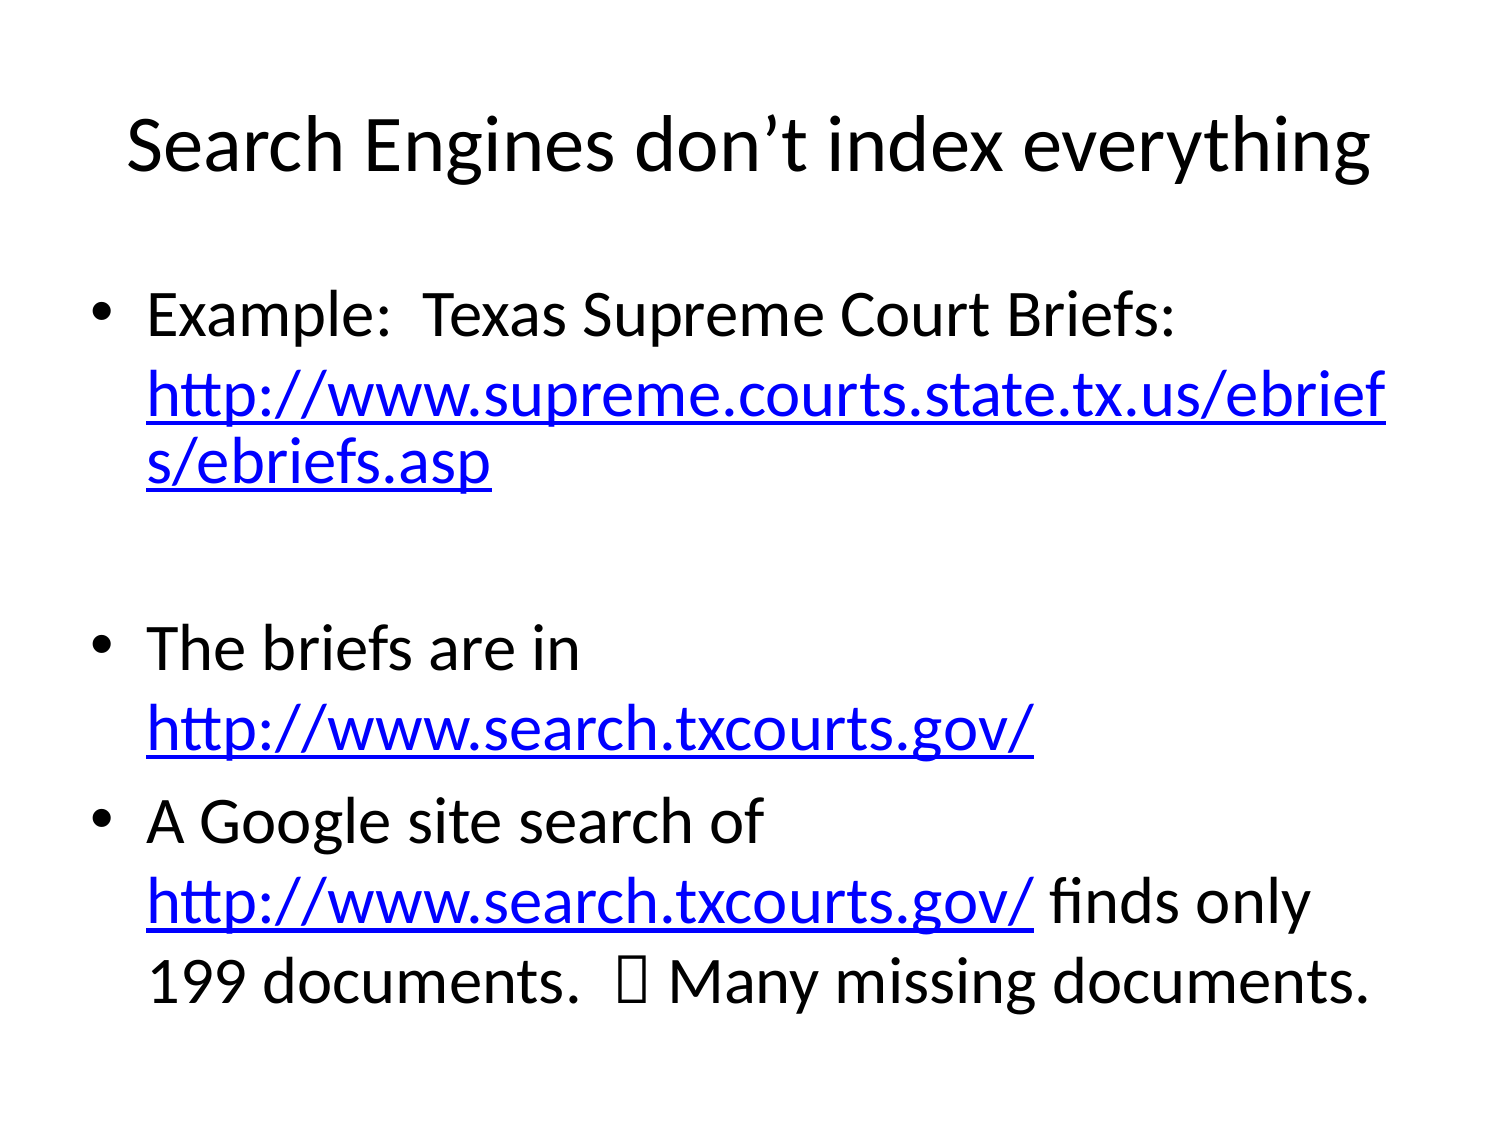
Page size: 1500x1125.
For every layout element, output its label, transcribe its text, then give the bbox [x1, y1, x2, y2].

list Example: Texas Supreme Court Briefs: http://www.supreme.courts.state.tx.us/ebriefs/ebriefs.asp The briefs are in http://www.search.txcourts.gov/ A Google site search of http://www.search.txcourts.gov/ finds only 199 documents.  Many missing documents. [75, 262, 1425, 1125]
title Search Engines don’t index everything [75, 45, 1425, 233]
